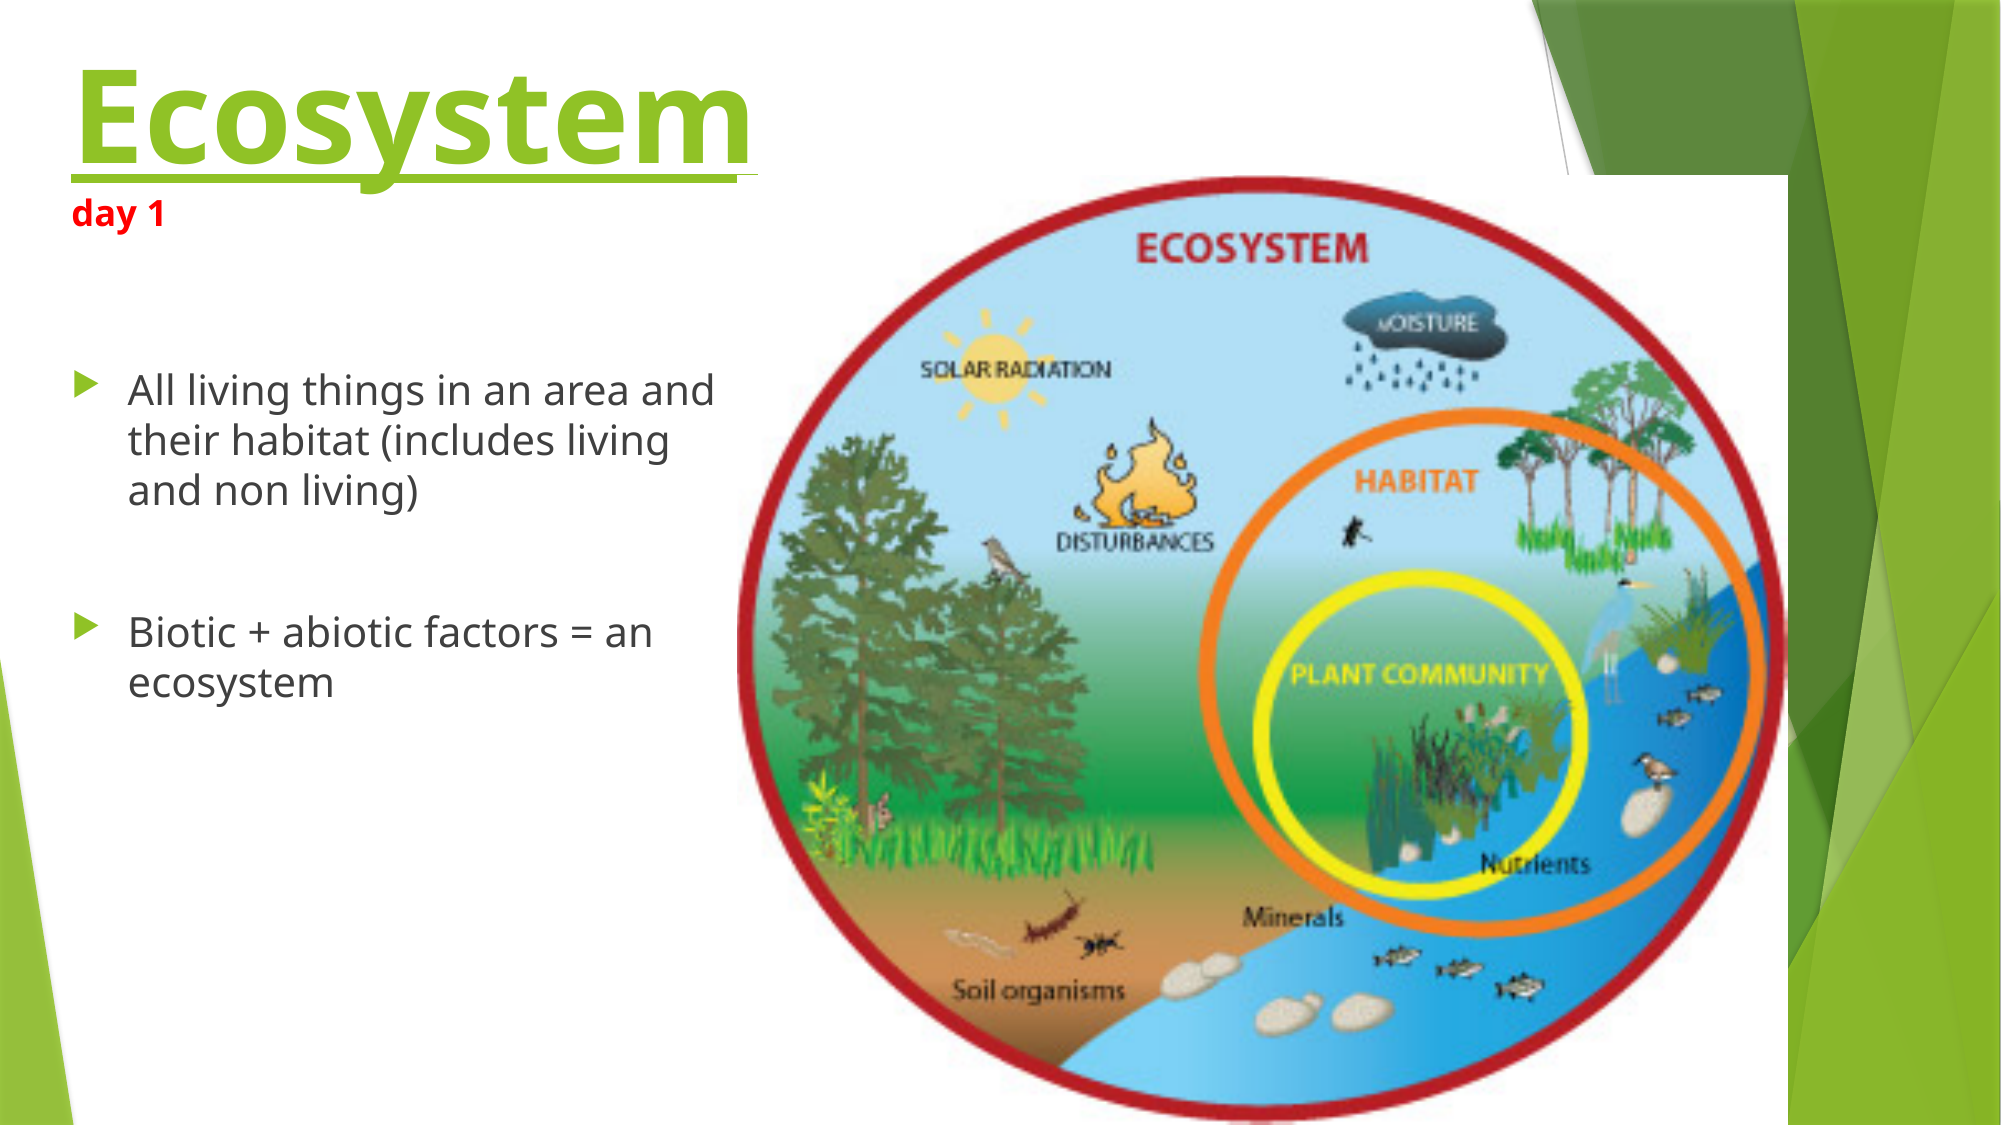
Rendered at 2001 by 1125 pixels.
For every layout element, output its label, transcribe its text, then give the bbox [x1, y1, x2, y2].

list All living things in an area and their habitat (includes living and non living) Biotic + abiotic factors = an ecosystem [56, 356, 731, 994]
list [736, 174, 1788, 1125]
title Ecosystem day 1 [56, 26, 1467, 243]
